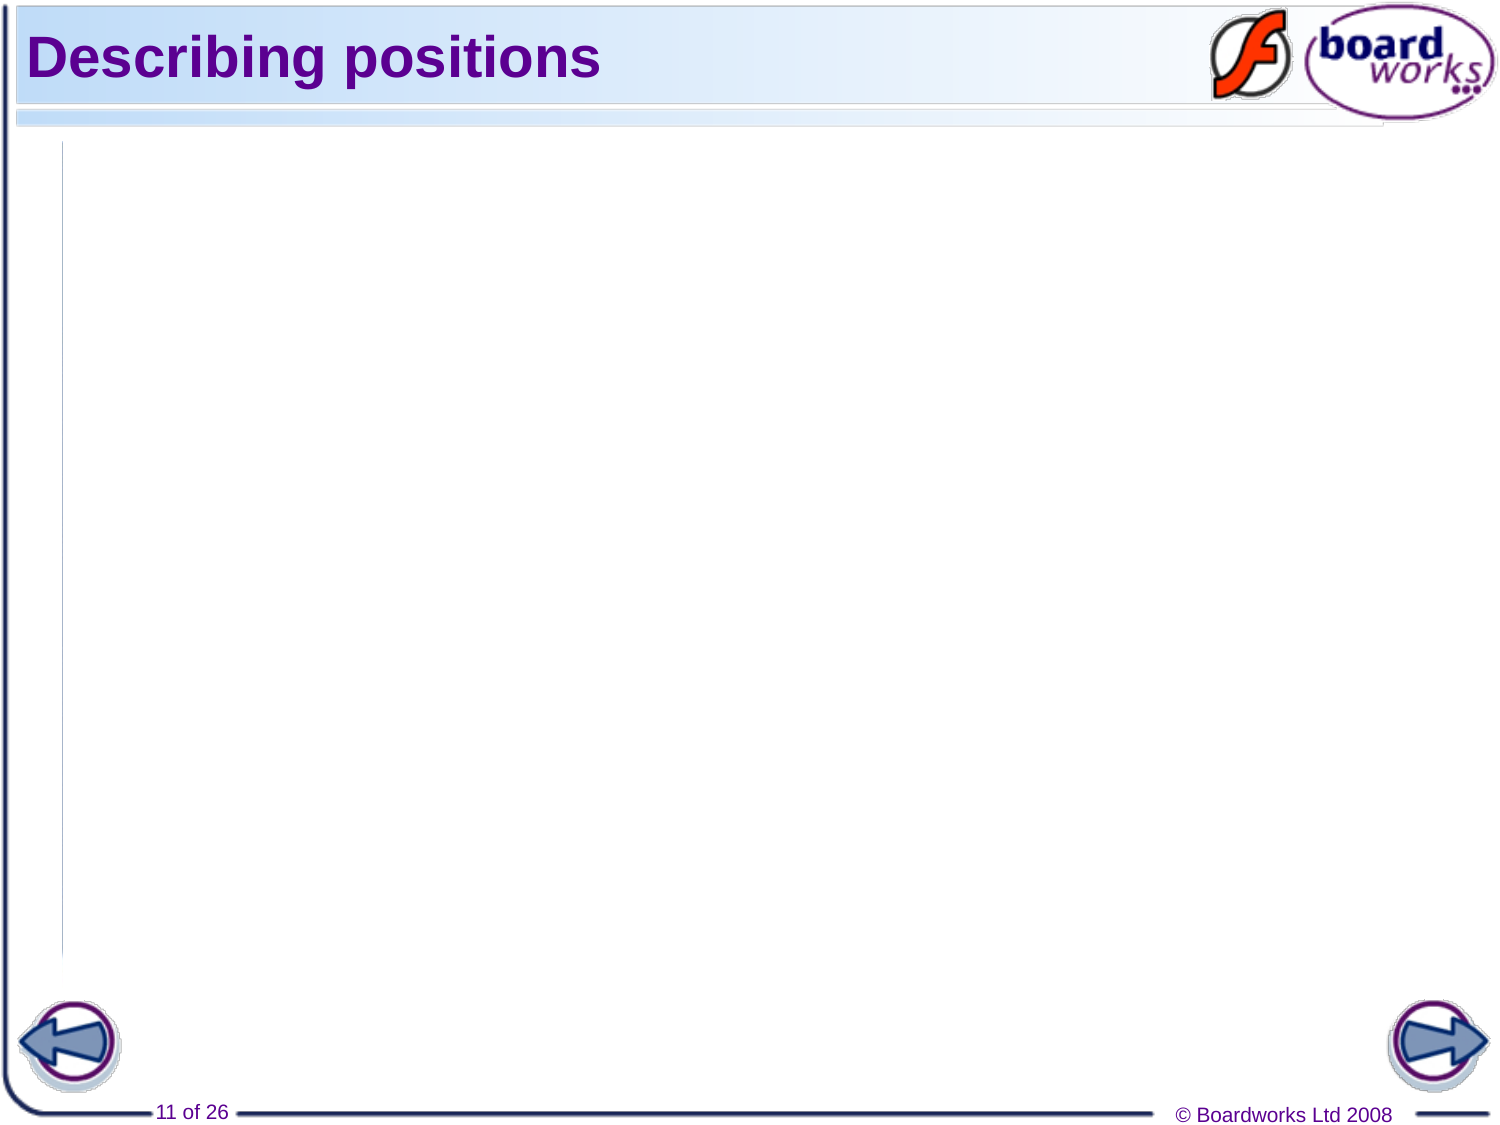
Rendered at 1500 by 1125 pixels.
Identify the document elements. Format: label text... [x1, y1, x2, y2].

picture [0, 0, 1500, 1125]
title Describing positions [11, 11, 750, 126]
